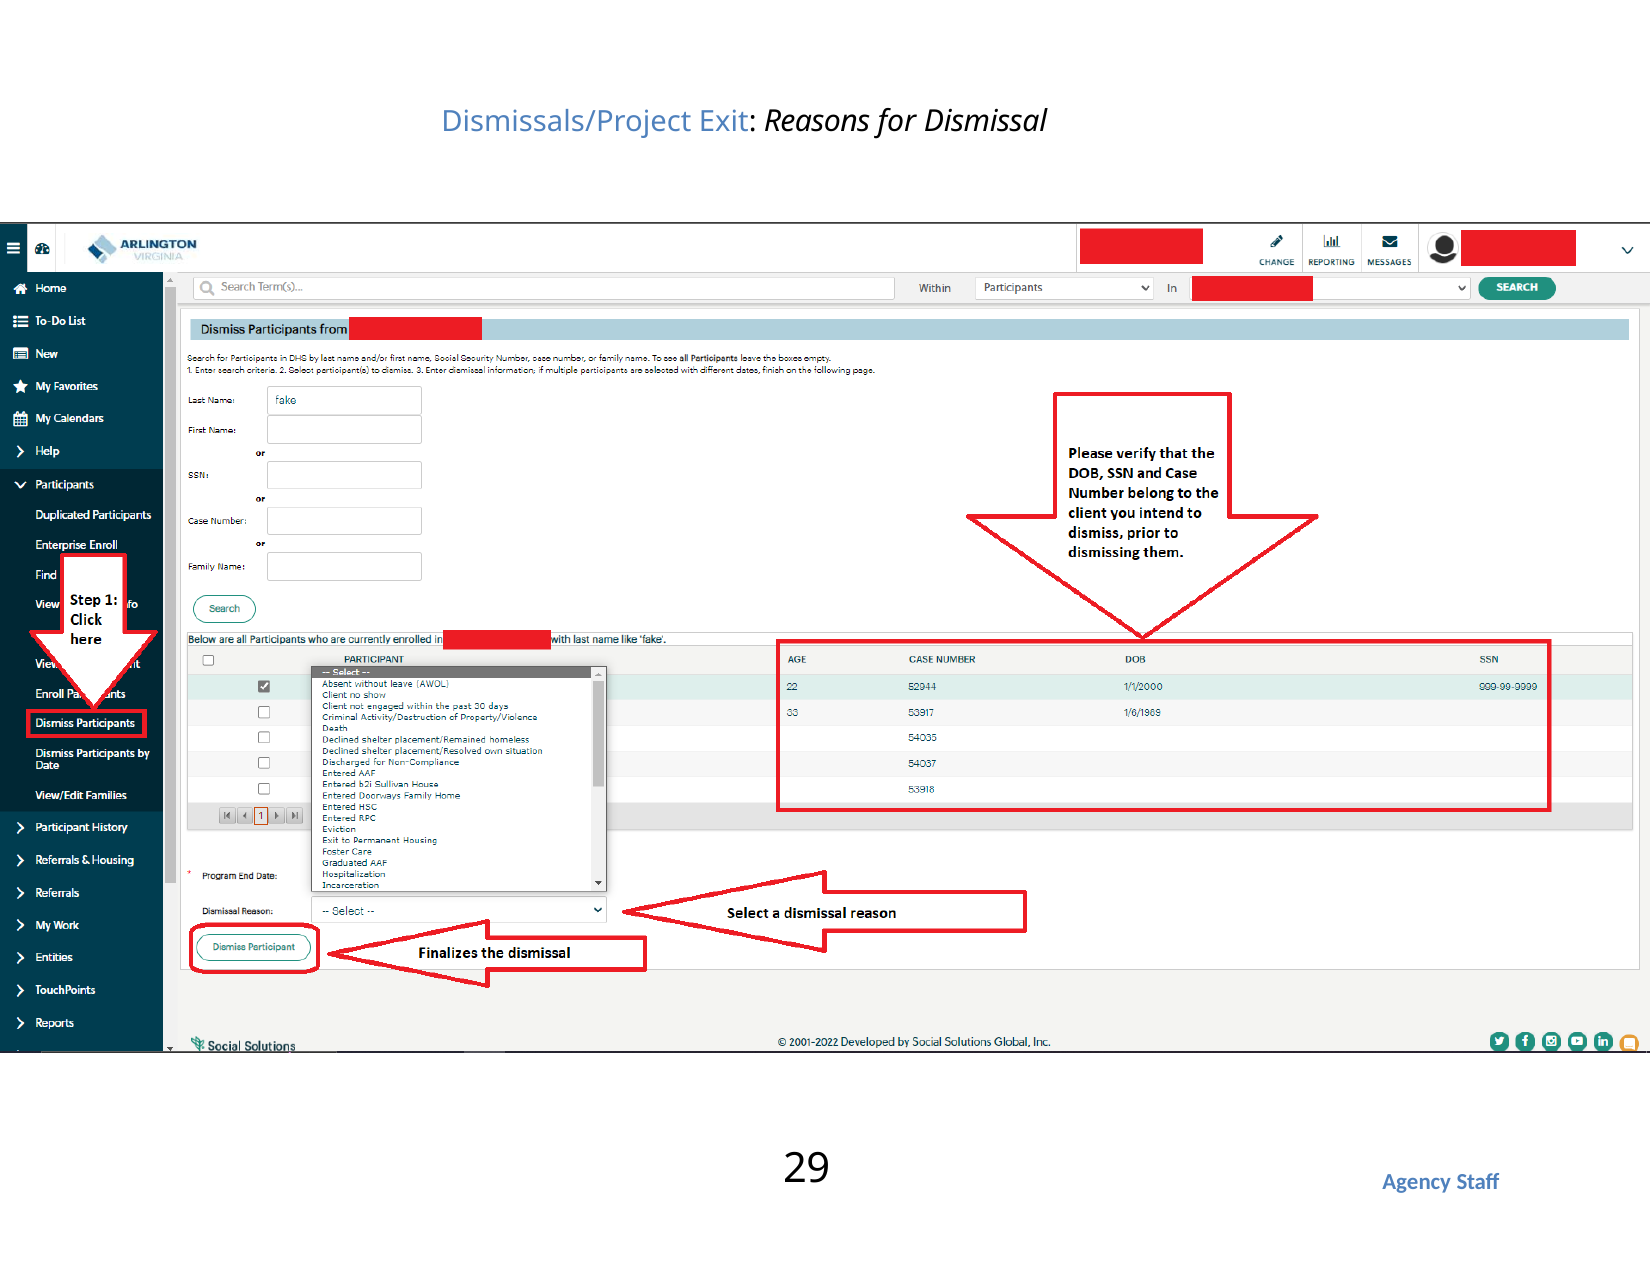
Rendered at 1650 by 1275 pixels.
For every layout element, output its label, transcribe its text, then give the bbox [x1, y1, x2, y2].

picture [27, 554, 156, 737]
text_box Agency Staff [1380, 1170, 1503, 1195]
picture [44, 762, 51, 768]
picture [102, 824, 113, 830]
picture [0, 222, 1650, 1053]
picture [40, 415, 49, 422]
picture [67, 889, 73, 896]
picture [103, 792, 111, 798]
picture [41, 601, 58, 607]
picture [62, 417, 77, 421]
picture [60, 956, 72, 960]
text_box Dismissals/Project Exit: Reasons for Dismissal [439, 99, 1230, 138]
picture [14, 412, 27, 426]
picture [45, 989, 55, 993]
picture [37, 856, 49, 863]
picture [40, 922, 49, 930]
picture [15, 381, 26, 391]
picture [55, 922, 64, 928]
picture [87, 415, 97, 421]
picture [67, 986, 82, 993]
picture [13, 348, 28, 358]
picture [121, 750, 134, 756]
slide_number 28 [776, 1156, 835, 1202]
picture [15, 284, 26, 293]
picture [138, 750, 148, 756]
picture [8, 243, 19, 249]
picture [38, 662, 47, 667]
picture [67, 856, 78, 863]
picture [40, 383, 49, 391]
picture [43, 447, 51, 454]
